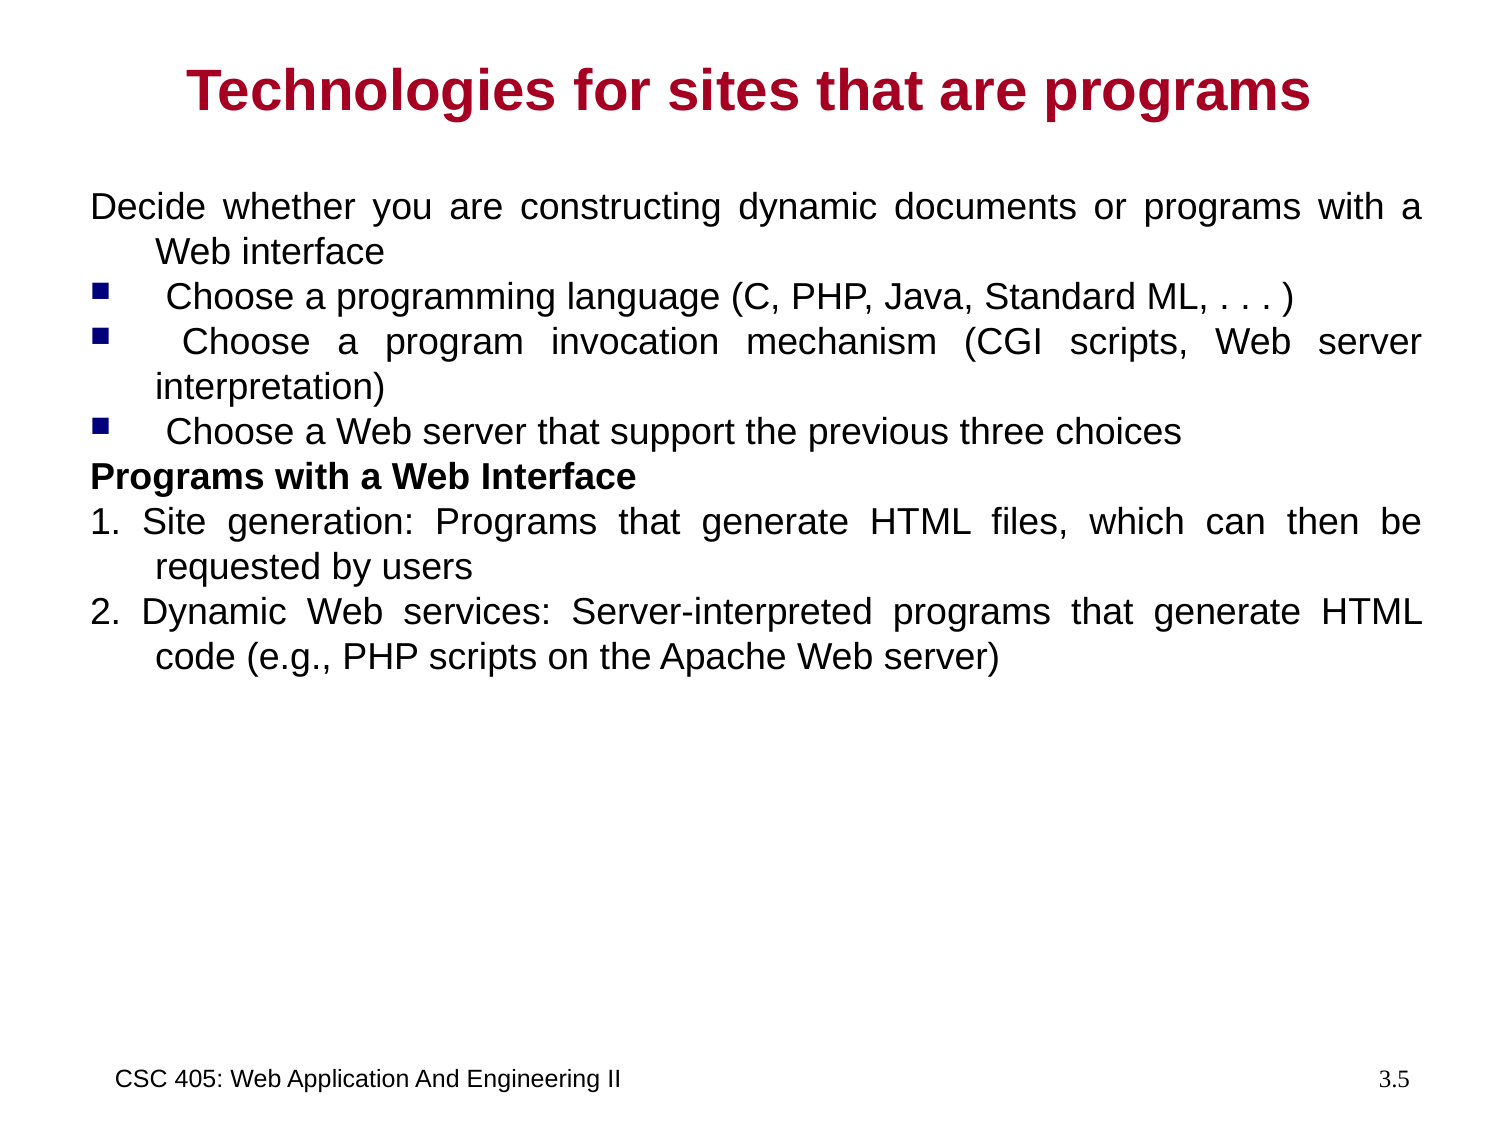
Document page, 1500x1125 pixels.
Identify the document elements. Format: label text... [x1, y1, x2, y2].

footer CSC 405: Web Application And Engineering II [37, 1024, 701, 1101]
title Technologies for sites that are programs [74, 12, 1426, 163]
slide_number 3.5 [1074, 1024, 1426, 1101]
list Decide whether you are constructing dynamic documents or programs with a Web interface Choose a programming language (C, PHP, Java, Standard ML, . . . ) Choose a program invocation mechanism (CGI scripts, Web server interpretation) Choose a Web server that support the previous three choices Programs with a Web Interface 1. Site generation: Programs that generate HTML files, which can then be requested by users 2. Dynamic Web services: Server-interpreted programs that generate HTML code (e.g., PHP scripts on the Apache Web server) [74, 174, 1438, 1001]
